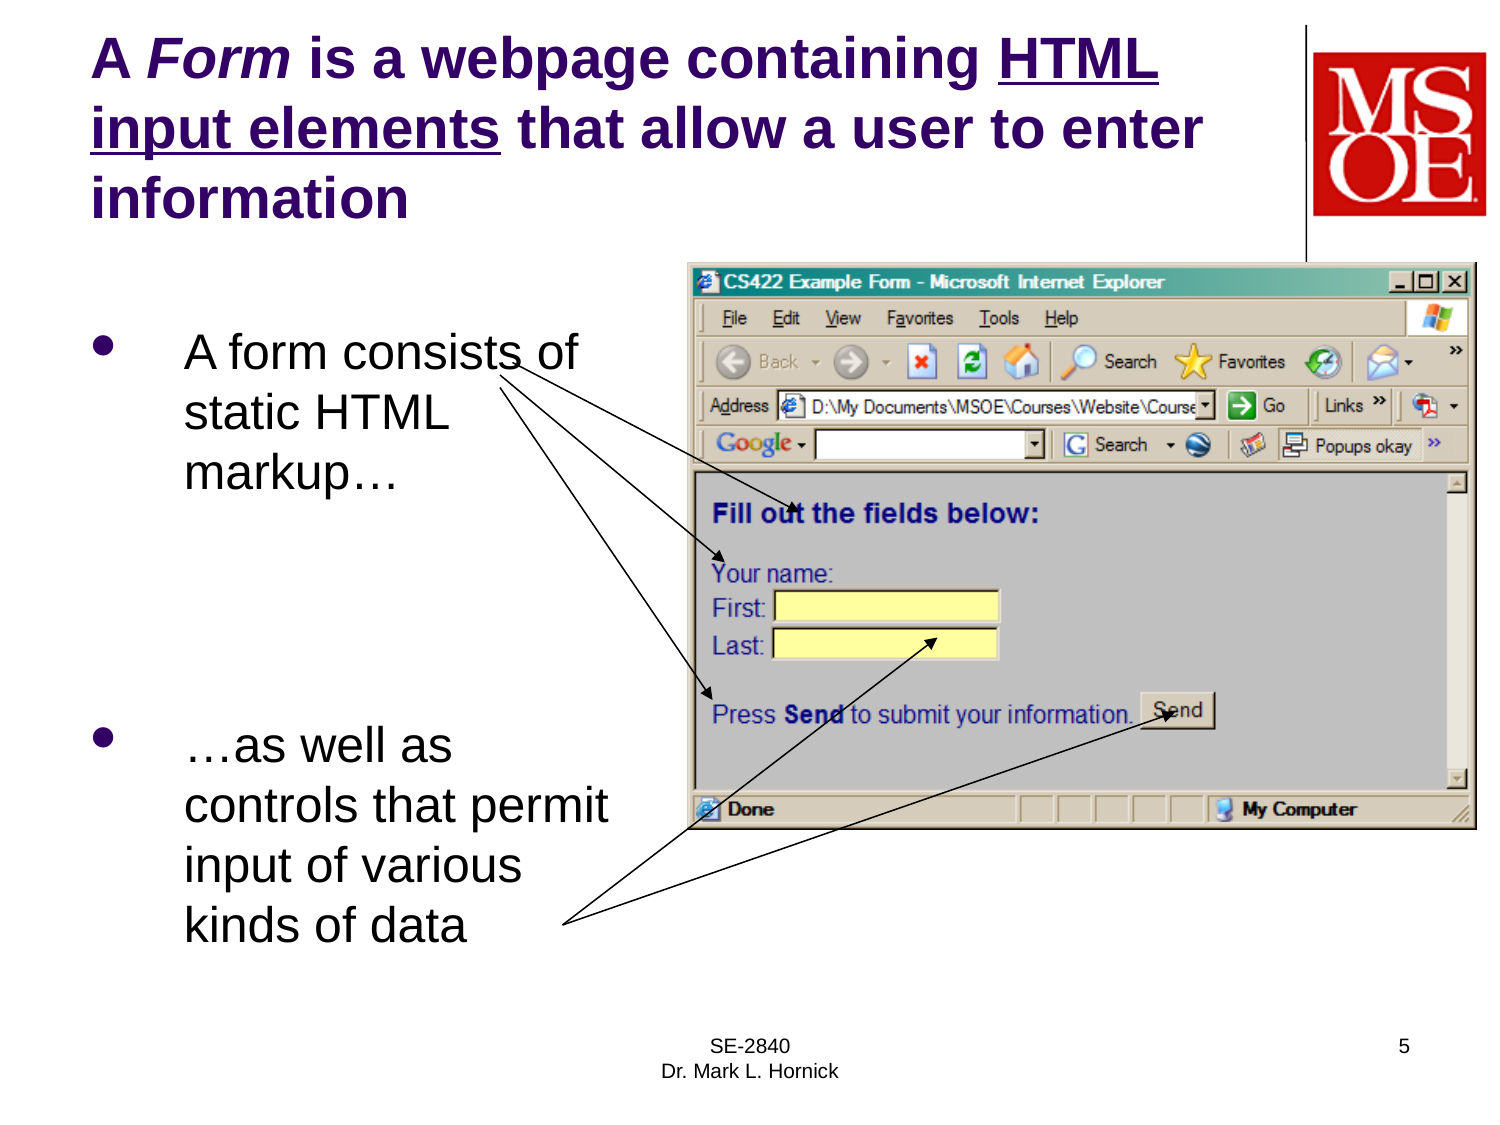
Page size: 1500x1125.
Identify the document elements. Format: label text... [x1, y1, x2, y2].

title A Form is a webpage containing HTML input elements that allow a user to enter information [74, 24, 1313, 238]
slide_number 5 [1074, 1024, 1426, 1101]
picture [1313, 37, 1488, 232]
picture [687, 262, 1477, 830]
footer SE-2840 Dr. Mark L. Hornick [512, 1024, 988, 1101]
list A form consists of static HTML markup… …as well as controls that permit input of various kinds of data [74, 312, 651, 969]
